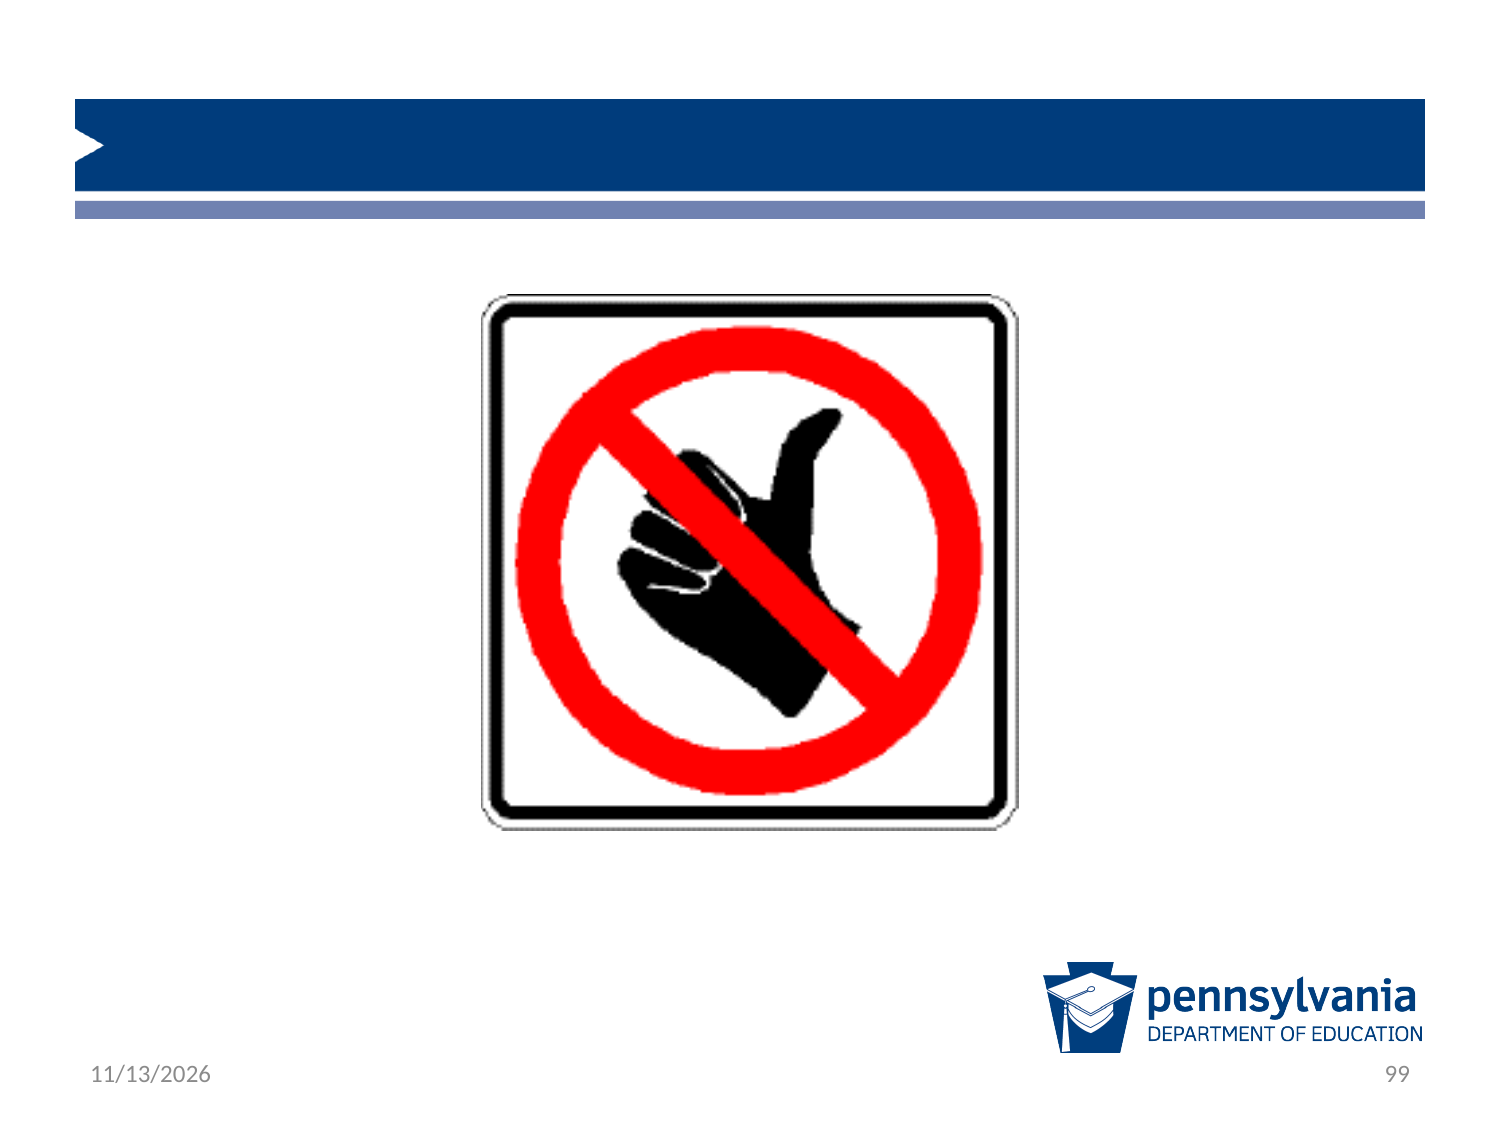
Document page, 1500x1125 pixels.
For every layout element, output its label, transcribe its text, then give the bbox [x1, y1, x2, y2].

slide_number 99 [1074, 1042, 1425, 1103]
picture [1043, 962, 1422, 1053]
picture [481, 294, 1019, 831]
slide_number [75, 1042, 425, 1103]
picture [75, 99, 1425, 219]
